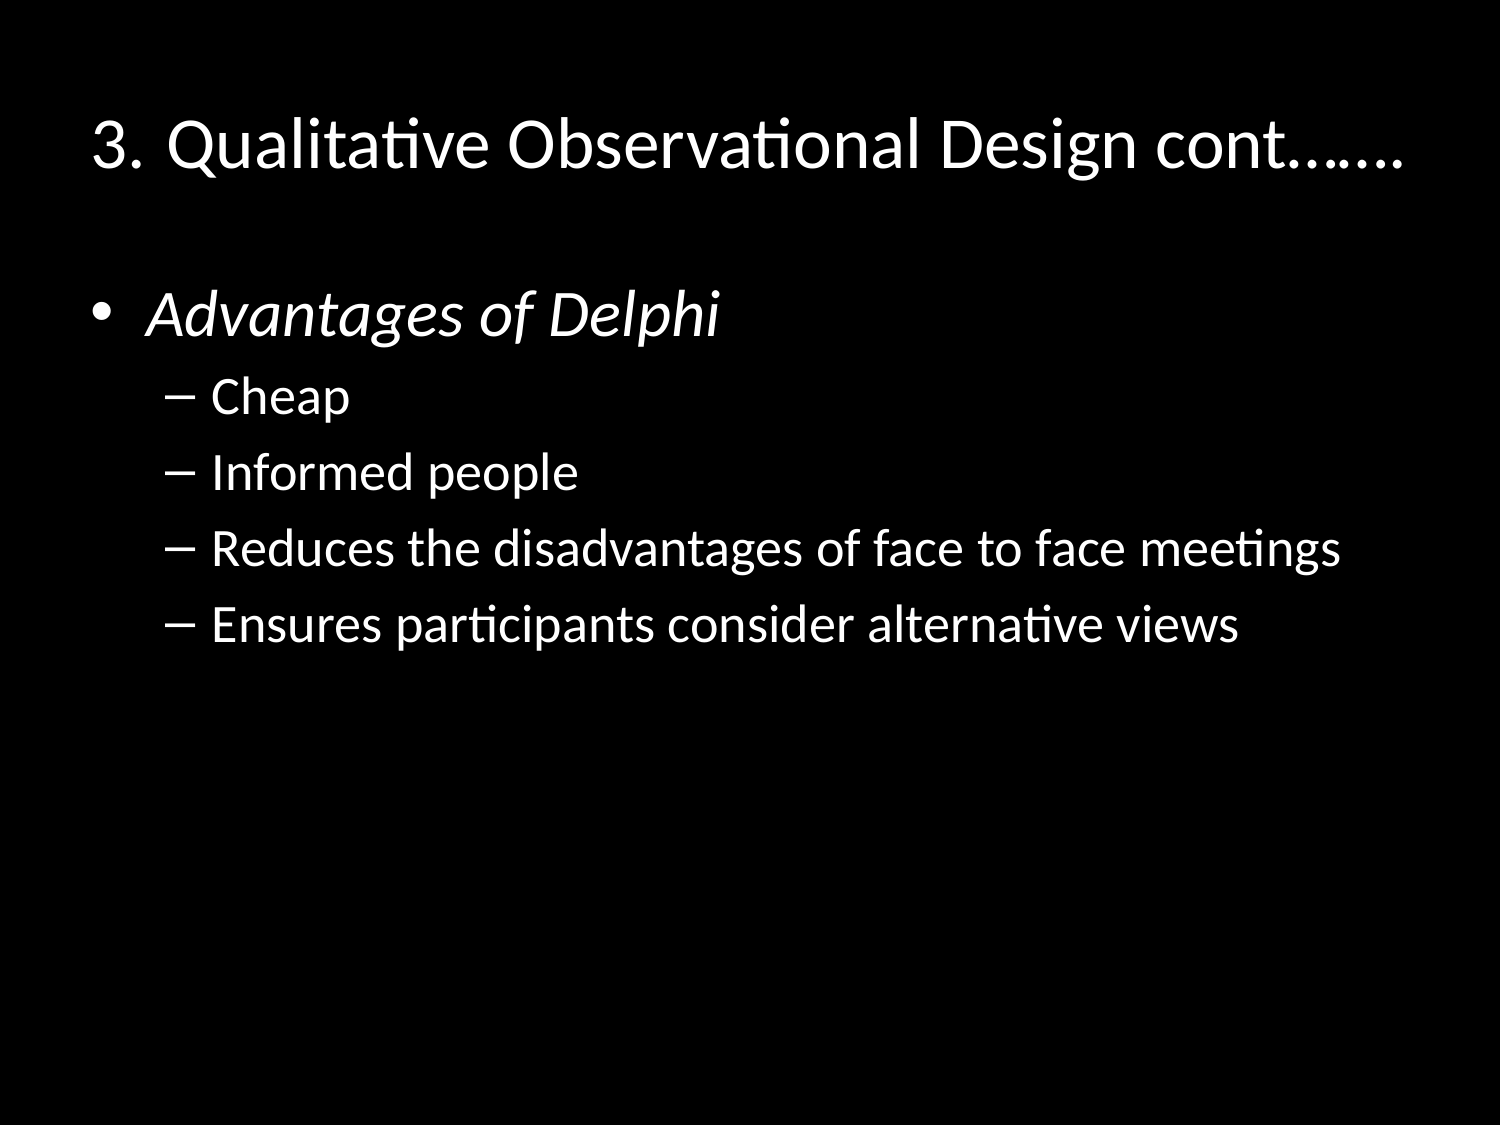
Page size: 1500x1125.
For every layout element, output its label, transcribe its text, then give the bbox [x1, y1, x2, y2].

title Qualitative Observational Design cont……. [75, 45, 1425, 233]
list Advantages of Delphi Cheap Informed people Reduces the disadvantages of face to face meetings Ensures participants consider alternative views [75, 262, 1425, 1005]
